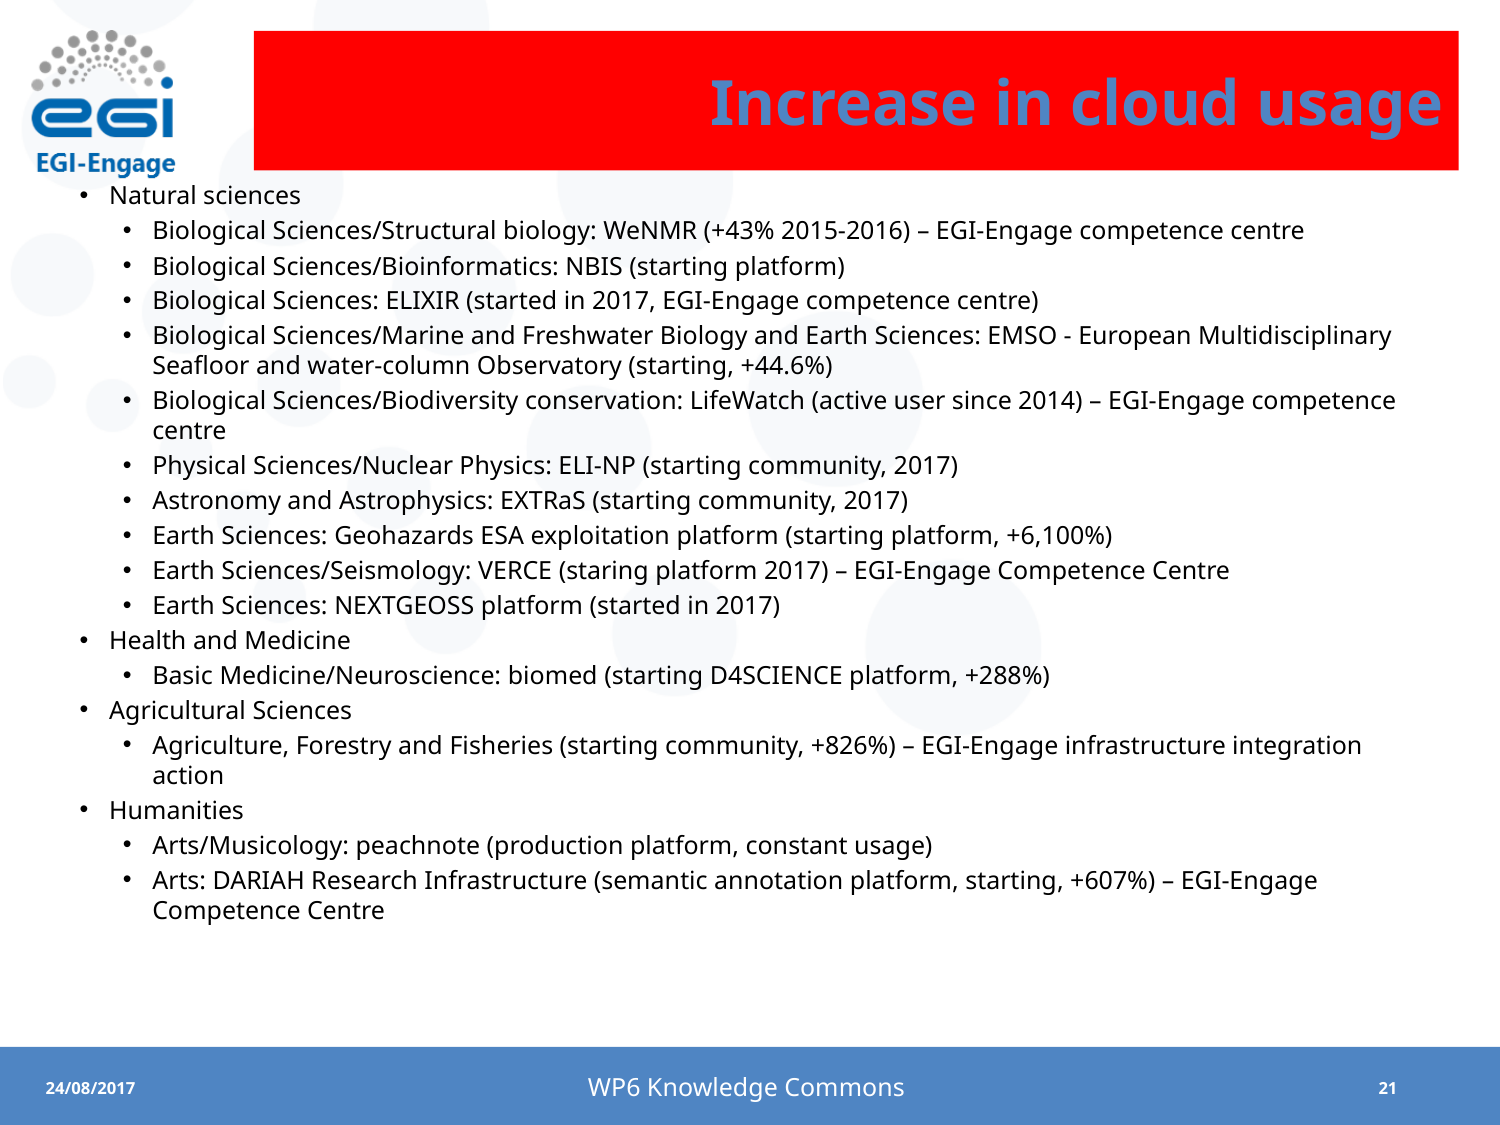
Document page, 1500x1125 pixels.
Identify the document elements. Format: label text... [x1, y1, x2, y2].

picture [3, 0, 1076, 772]
list Natural sciences Biological Sciences/Structural biology: WeNMR (+43% 2015-2016) – EGI-Engage competence centre Biological Sciences/Bioinformatics: NBIS (starting platform) Biological Sciences: ELIXIR (started in 2017, EGI-Engage competence centre) Biological Sciences/Marine and Freshwater Biology and Earth Sciences: EMSO - European Multidisciplinary Seafloor and water-column Observatory (starting, +44.6%) Biological Sciences/Biodiversity conservation: LifeWatch (active user since 2014) – EGI-Engage competence centre Physical Sciences/Nuclear Physics: ELI-NP (starting community, 2017) Astronomy and Astrophysics: EXTRaS (starting community, 2017) Earth Sciences: Geohazards ESA exploitation platform (starting platform, +6,100%) Earth Sciences/Seismology: VERCE (staring platform 2017) – EGI-Engage Competence Centre Earth Sciences: NEXTGEOSS platform (started in 2017) Health and Medicine Basic Medicine/Neuroscience: biomed (starting D4SCIENCE platform, +288%) Agricultural Sciences Agriculture, Forestry and Fisheries (starting community, +826%) – EGI-Engage infrastructure integration action Humanities Arts/Musicology: peachnote (production platform, constant usage) Arts: DARIAH Research Infrastructure (semantic annotation platform, starting, +607%) – EGI-Engage Competence Centre [64, 172, 1447, 958]
title Increase in cloud usage [253, 30, 1459, 171]
footer WP6 Knowledge Commons [194, 1058, 1306, 1119]
